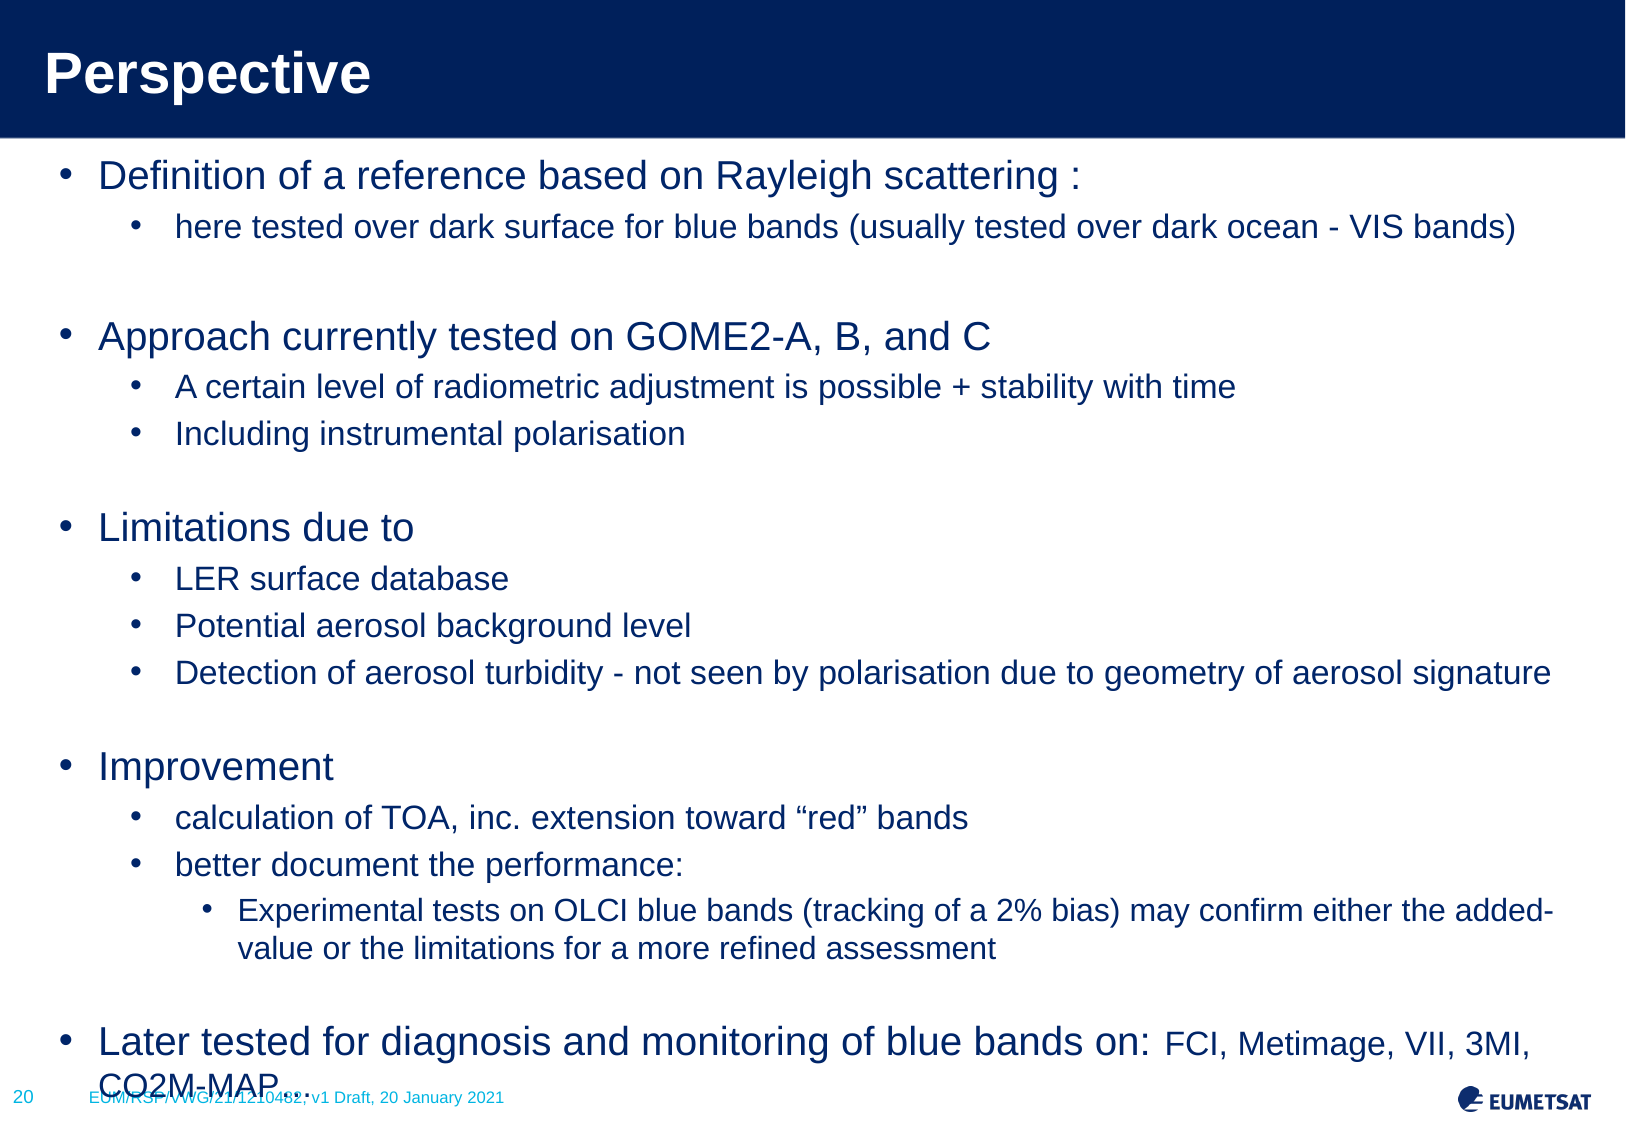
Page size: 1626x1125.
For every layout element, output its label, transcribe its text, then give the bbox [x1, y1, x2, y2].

picture [0, 0, 1626, 1125]
list Definition of a reference based on Rayleigh scattering : here tested over dark surface for blue bands (usually tested over dark ocean - VIS bands) Approach currently tested on GOME2-A, B, and C A certain level of radiometric adjustment is possible + stability with time Including instrumental polarisation Limitations due to LER surface database Potential aerosol background level Detection of aerosol turbidity - not seen by polarisation due to geometry of aerosol signature Improvement calculation of TOA, inc. extension toward “red” bands better document the performance: Experimental tests on OLCI blue bands (tracking of a 2% bias) may confirm either the added-value or the limitations for a more refined assessment Later tested for diagnosis and monitoring of blue bands on: FCI, Metimage, VII, 3MI, CO2M-MAP… [43, 141, 1625, 1118]
title Perspective [0, 0, 1514, 141]
